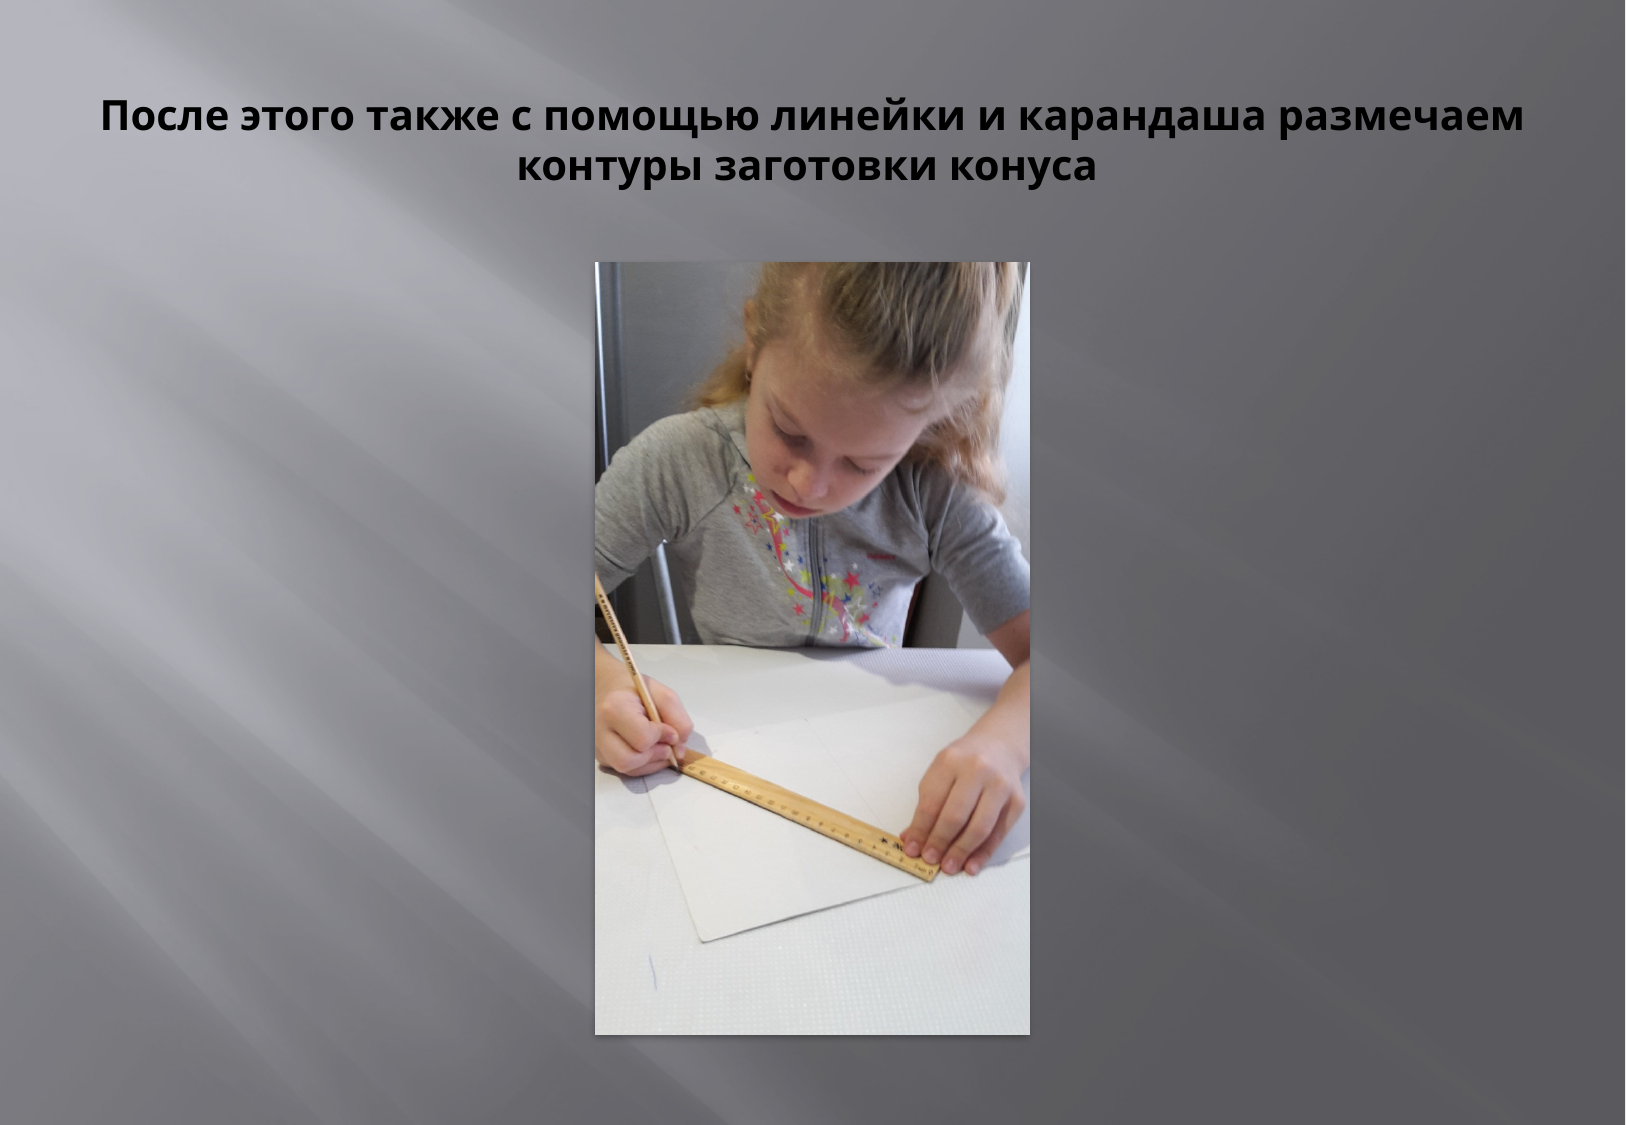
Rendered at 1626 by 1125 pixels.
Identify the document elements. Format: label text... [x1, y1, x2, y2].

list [595, 262, 1030, 1036]
title После этого также с помощью линейки и карандаша размечаем контуры заготовки конуса [81, 45, 1544, 233]
